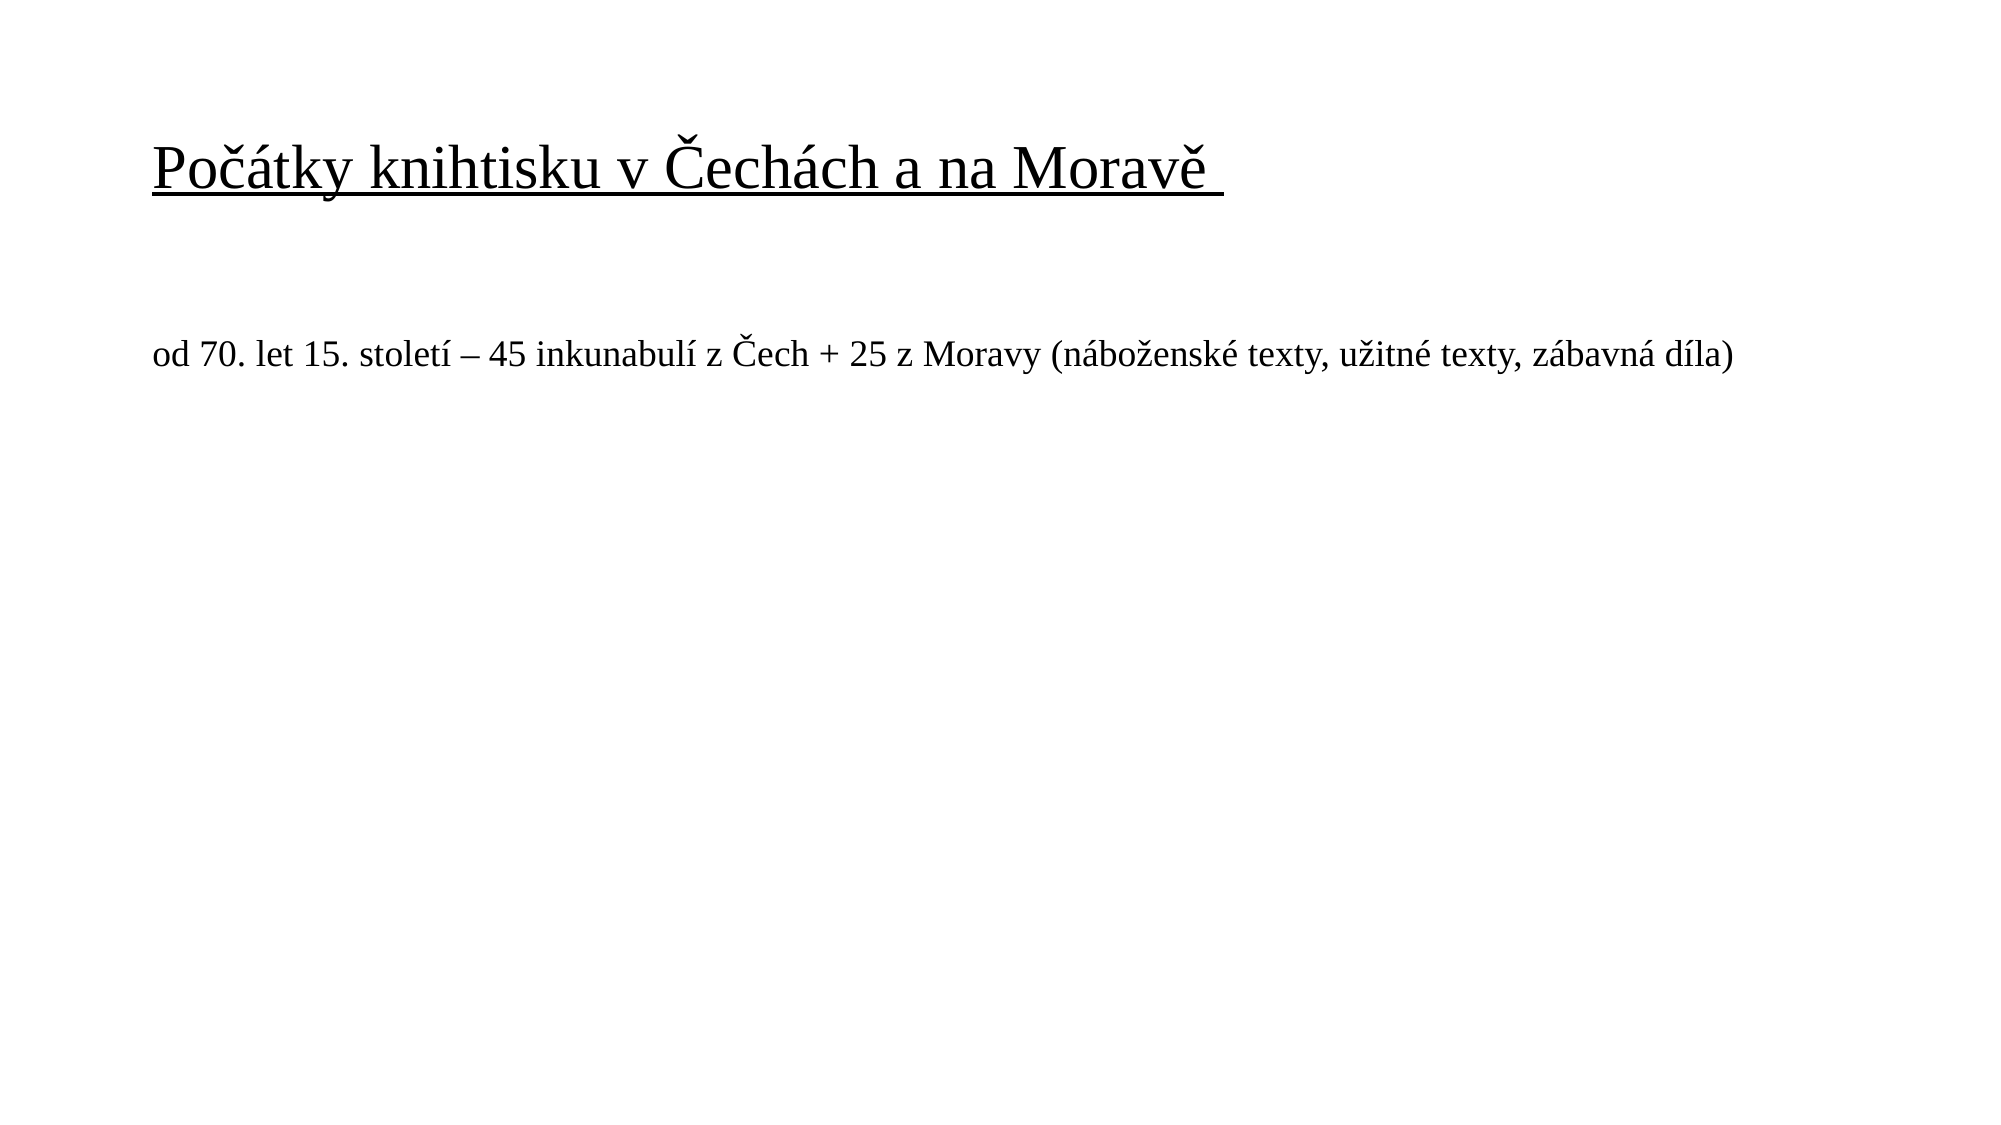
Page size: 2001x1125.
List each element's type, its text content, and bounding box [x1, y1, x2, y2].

list od 70. let 15. století – 45 inkunabulí z Čech + 25 z Moravy (náboženské texty, užitné texty, zábavná díla) [137, 299, 1863, 1014]
title Počátky knihtisku v Čechách a na Moravě [137, 59, 1863, 278]
